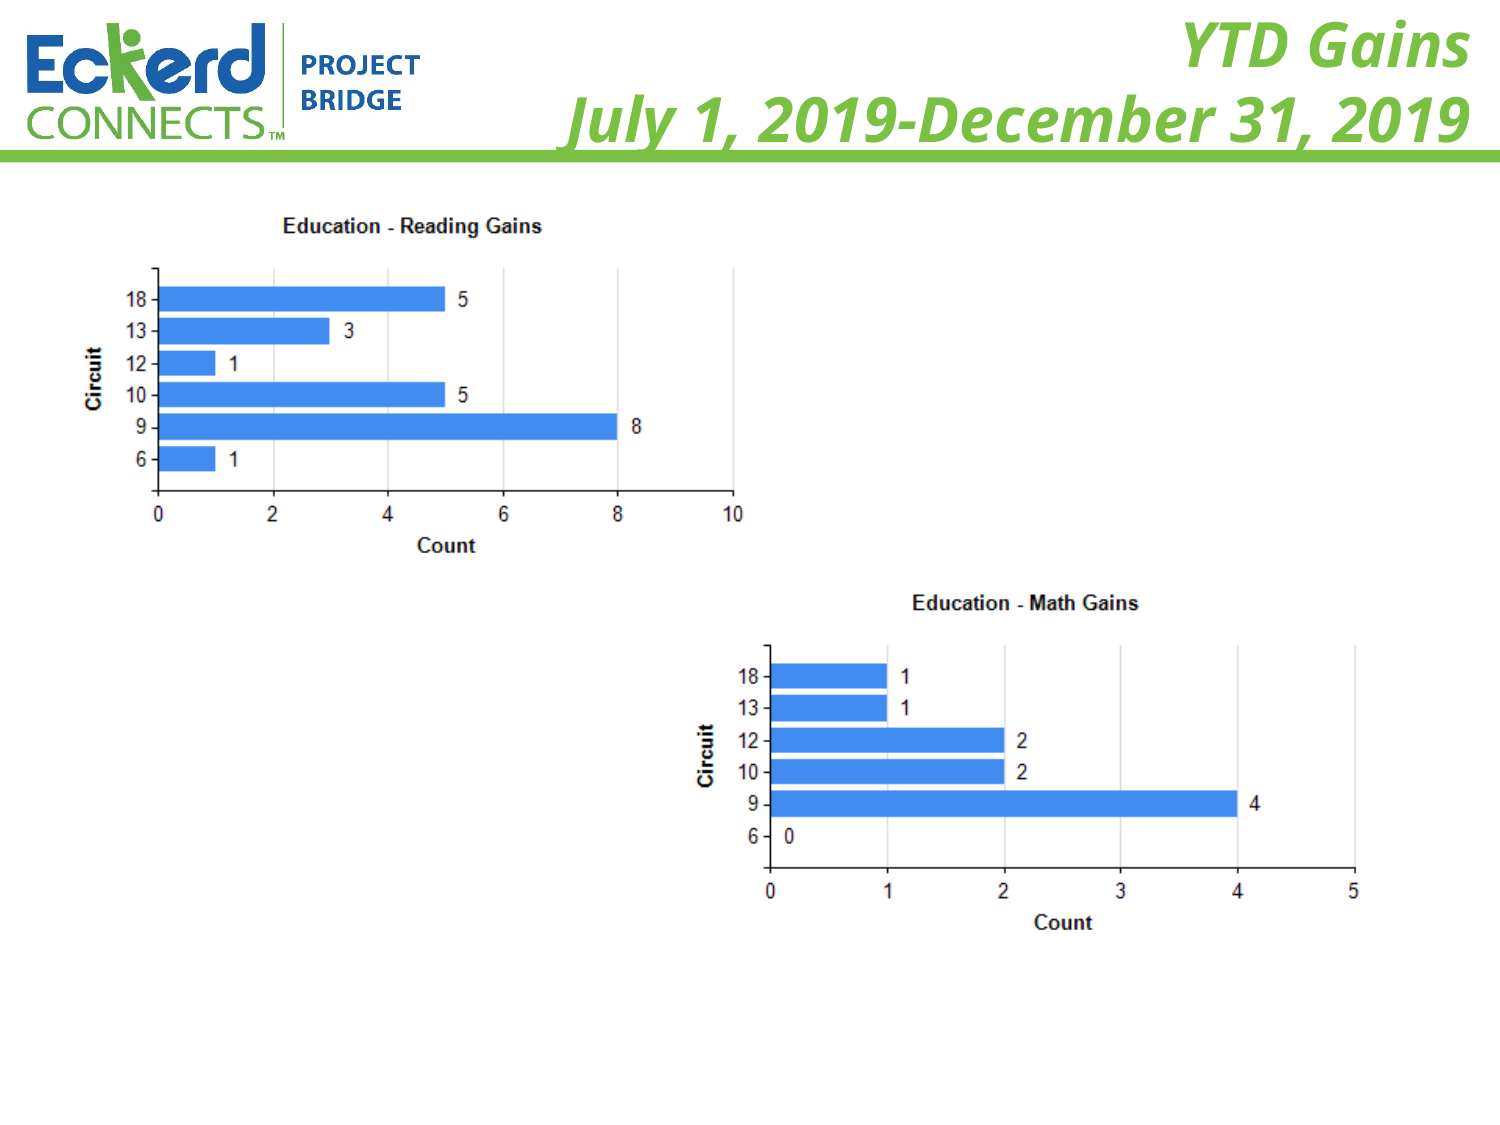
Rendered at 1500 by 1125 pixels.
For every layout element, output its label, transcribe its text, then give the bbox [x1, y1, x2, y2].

title YTD Gains July 1, 2019-December 31, 2019 [432, 0, 1488, 163]
picture [12, 8, 432, 149]
picture [49, 199, 1390, 952]
